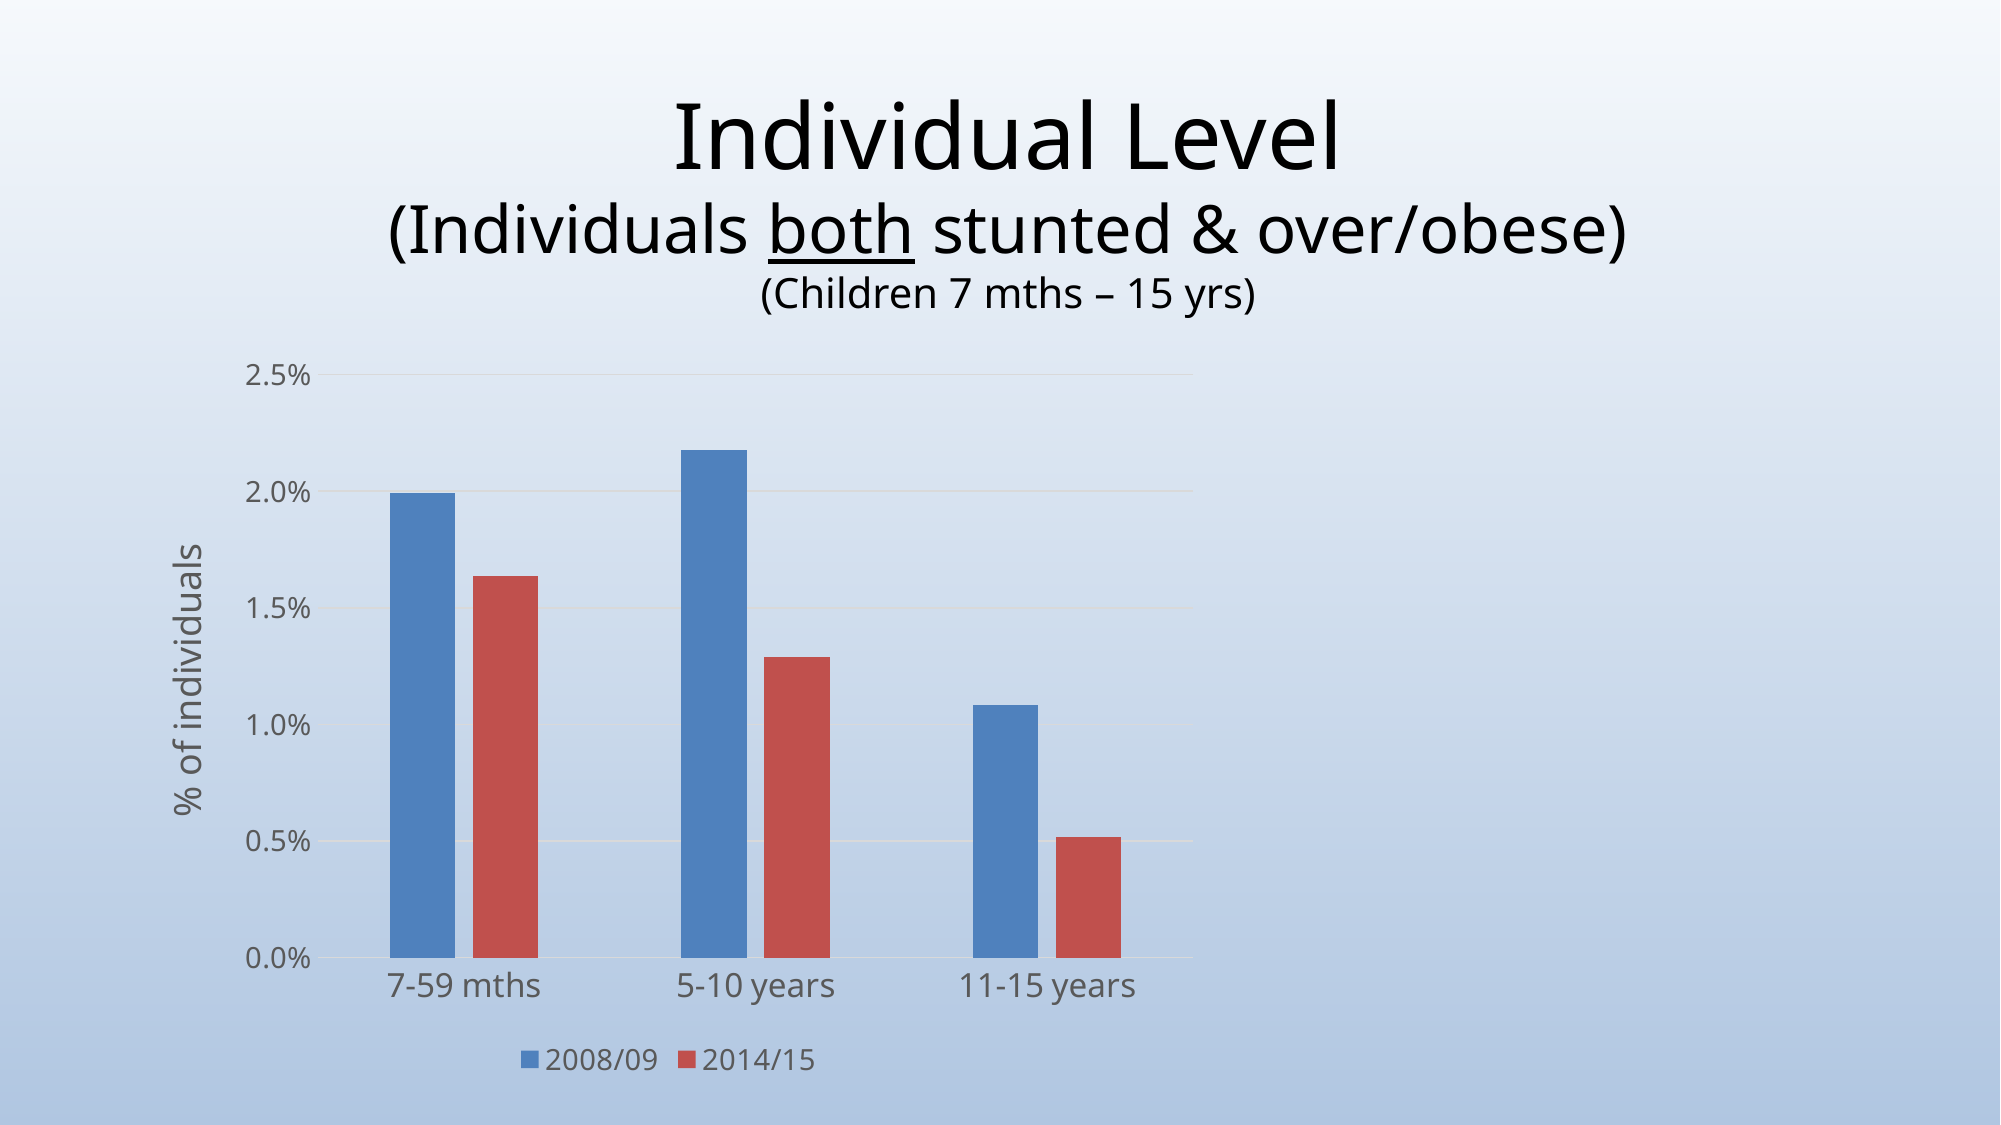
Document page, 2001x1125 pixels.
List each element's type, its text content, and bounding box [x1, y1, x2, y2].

title Individual Level (Individuals both stunted & over/obese) (Children 7 mths – 15 yrs) [150, 70, 1867, 176]
chart [122, 339, 1216, 1086]
